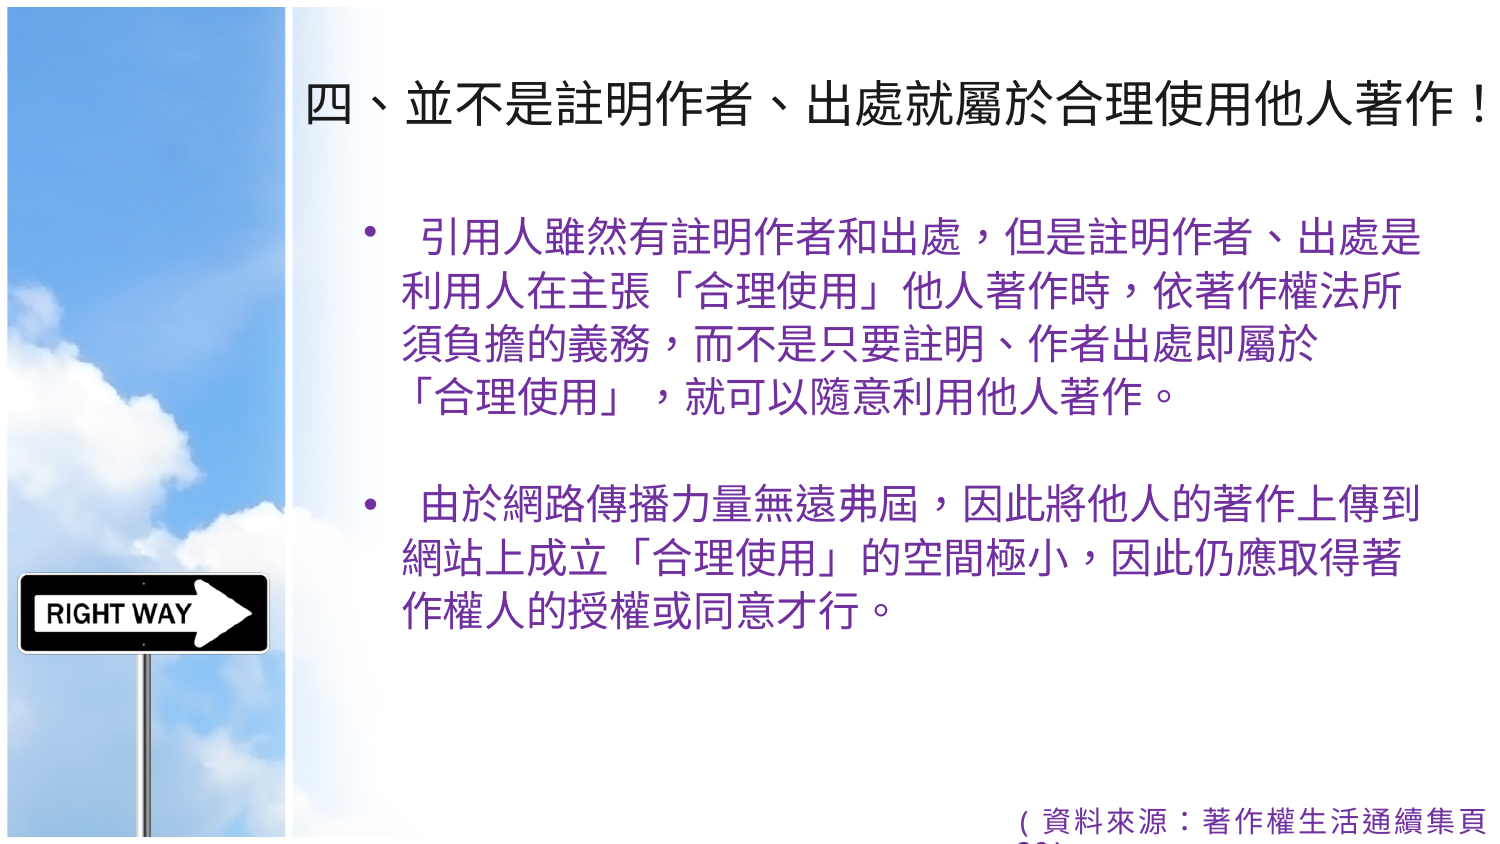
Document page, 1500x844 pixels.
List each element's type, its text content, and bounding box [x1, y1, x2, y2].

text_box (資料來源：著作權生活通續集頁20) [1000, 800, 1500, 844]
picture [0, 0, 1500, 844]
list 引用人雖然有註明作者和出處，但是註明作者、出處是 利用人在主張「合理使用」他人著作時，依著作權法所 須負擔的義務，而不是只要註明、作者出處即屬於 「合理使用」，就可以隨意利用他人著作。 由於網路傳播力量無遠弗屆，因此將他人的著作上傳到 網站上成立「合理使用」的空間極小，因此仍應取得著 作權人的授權或同意才行。 [348, 209, 1500, 741]
title 四、並不是註明作者、出處就屬於合理使用他人著作！ [289, 0, 1500, 185]
